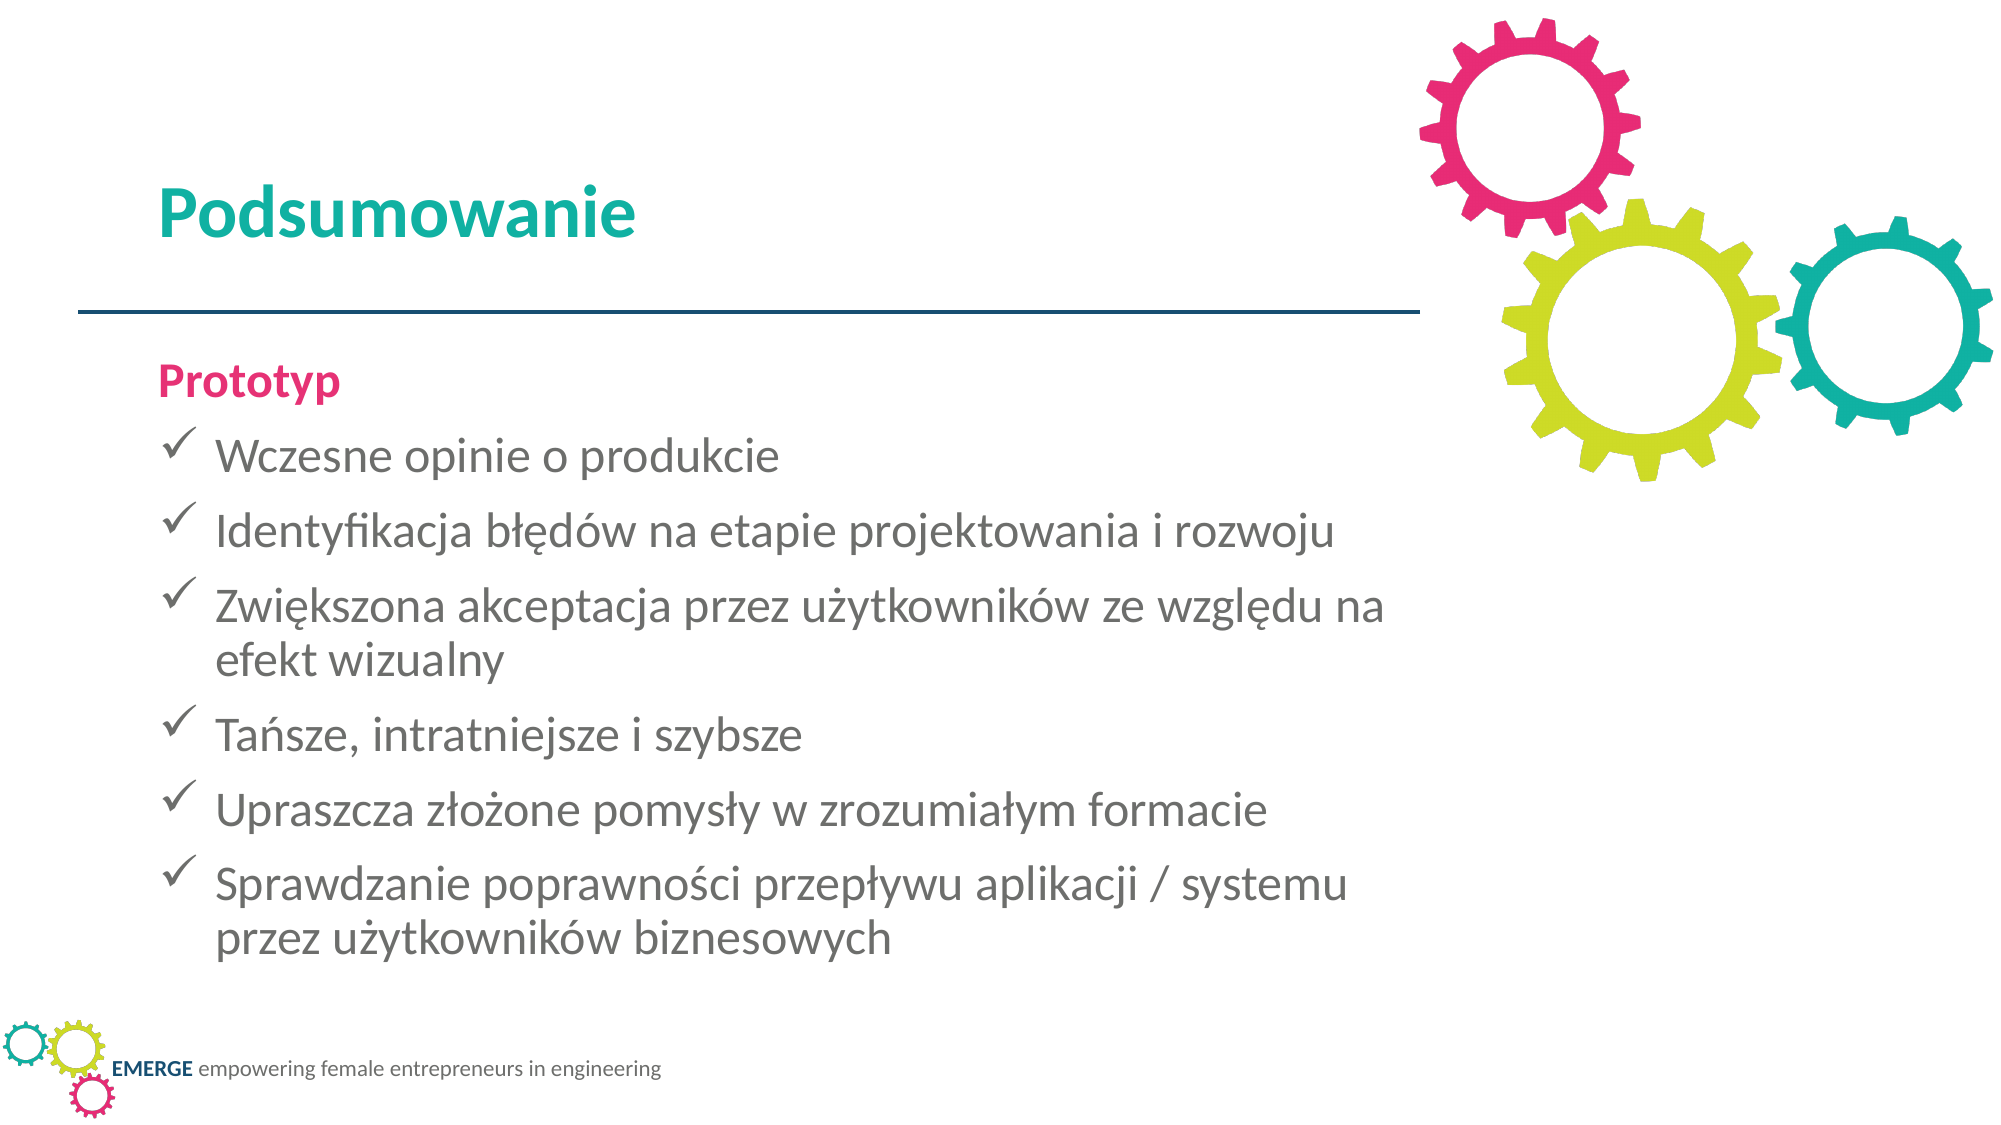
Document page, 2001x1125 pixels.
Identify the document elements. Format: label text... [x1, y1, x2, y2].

picture [0, 992, 134, 1125]
picture [1324, 0, 2001, 618]
list Podsumowanie [143, 165, 1359, 280]
list Prototyp Wczesne opinie o produkcie Identyfikacja błędów na etapie projektowania i rozwoju Zwiększona akceptacja przez użytkowników ze względu na efekt wizualny Tańsze, intratniejsze i szybsze Upraszcza złożone pomysły w zrozumiałym formacie Sprawdzanie poprawności przepływu aplikacji / systemu przez użytkowników biznesowych [143, 347, 1454, 1000]
